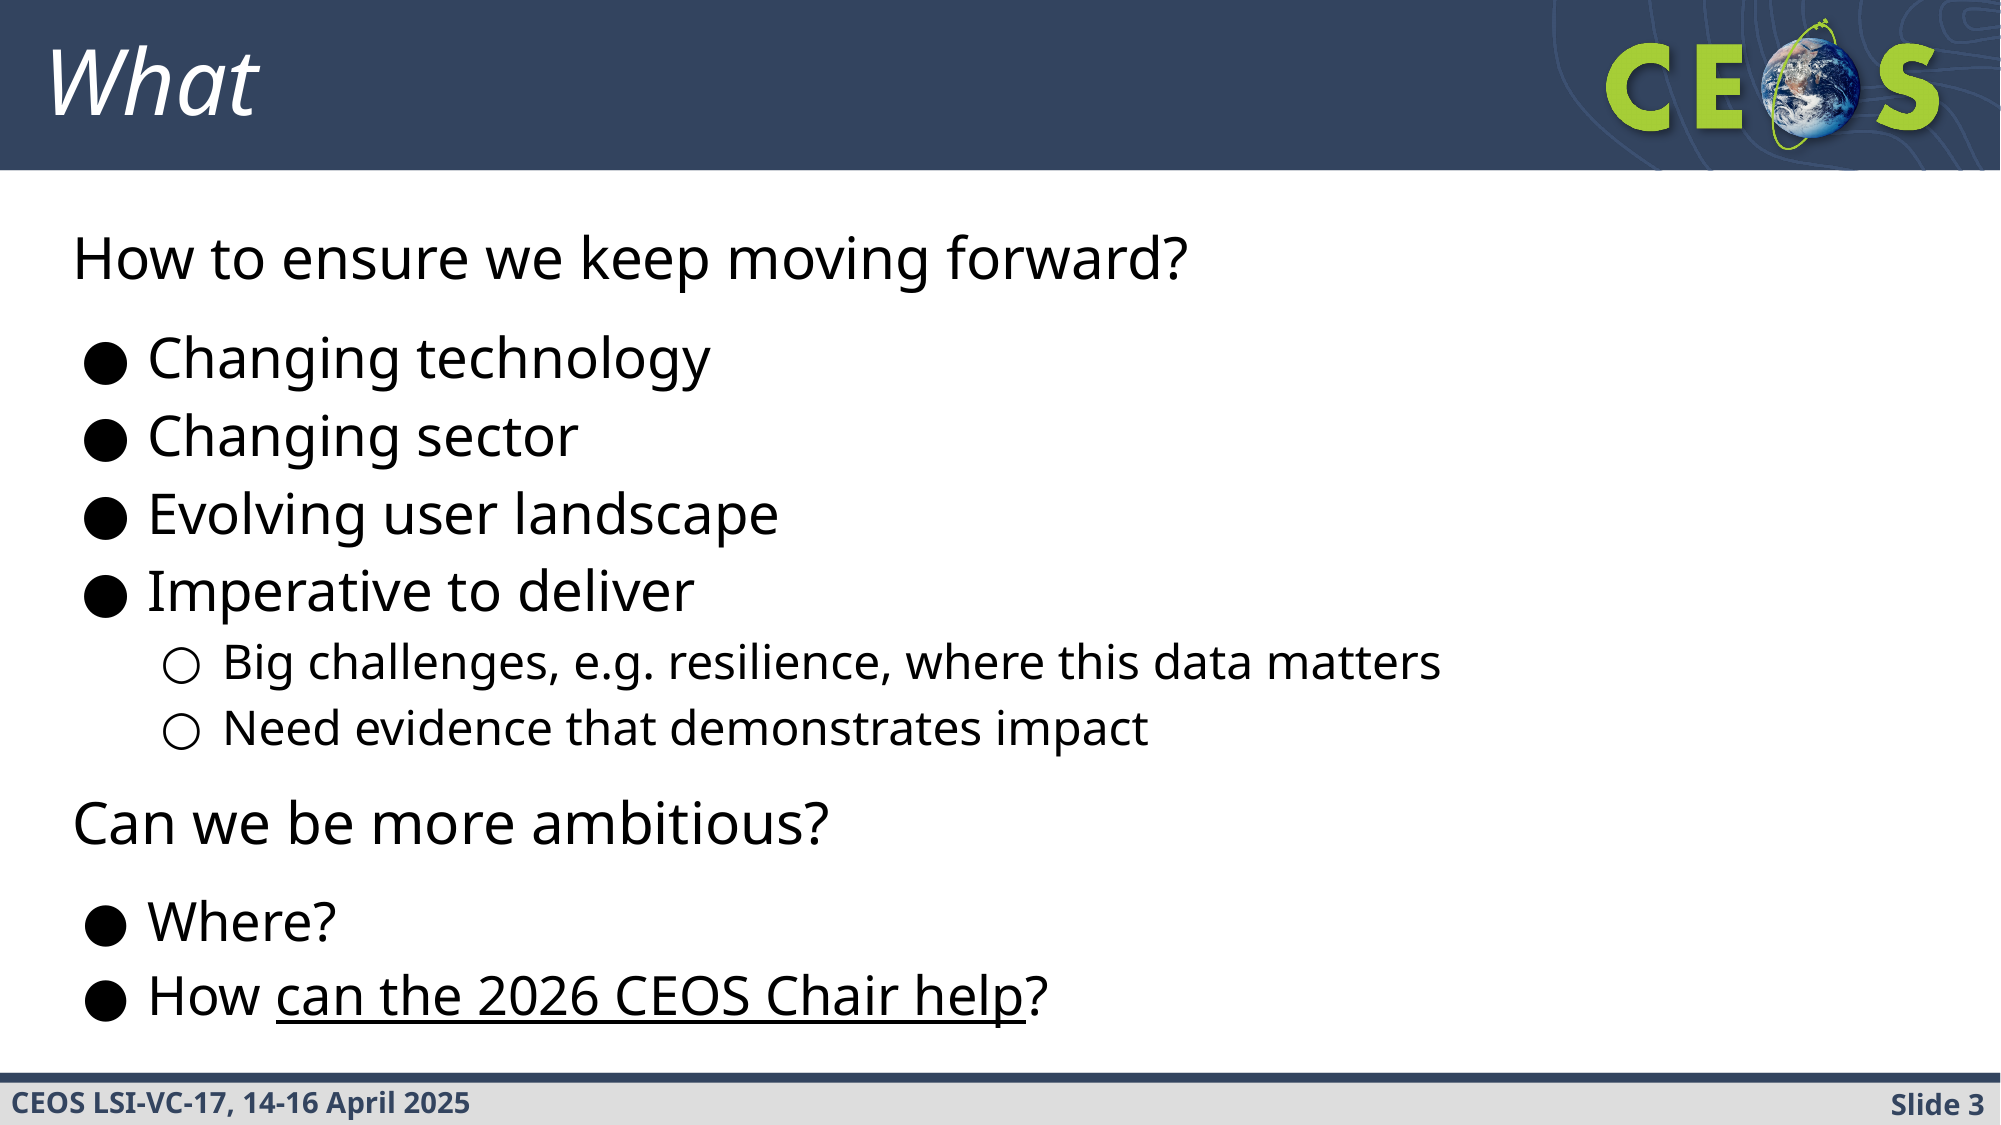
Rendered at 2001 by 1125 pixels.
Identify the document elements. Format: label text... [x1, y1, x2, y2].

list How to ensure we keep moving forward? Changing technology Changing sector Evolving user landscape Imperative to deliver Big challenges, e.g. resilience, where this data matters Need evidence that demonstrates impact Can we be more ambitious? Where? How can the 2026 CEOS Chair help? [57, 203, 1943, 969]
title What [28, 28, 1569, 157]
picture [1606, 18, 1939, 150]
